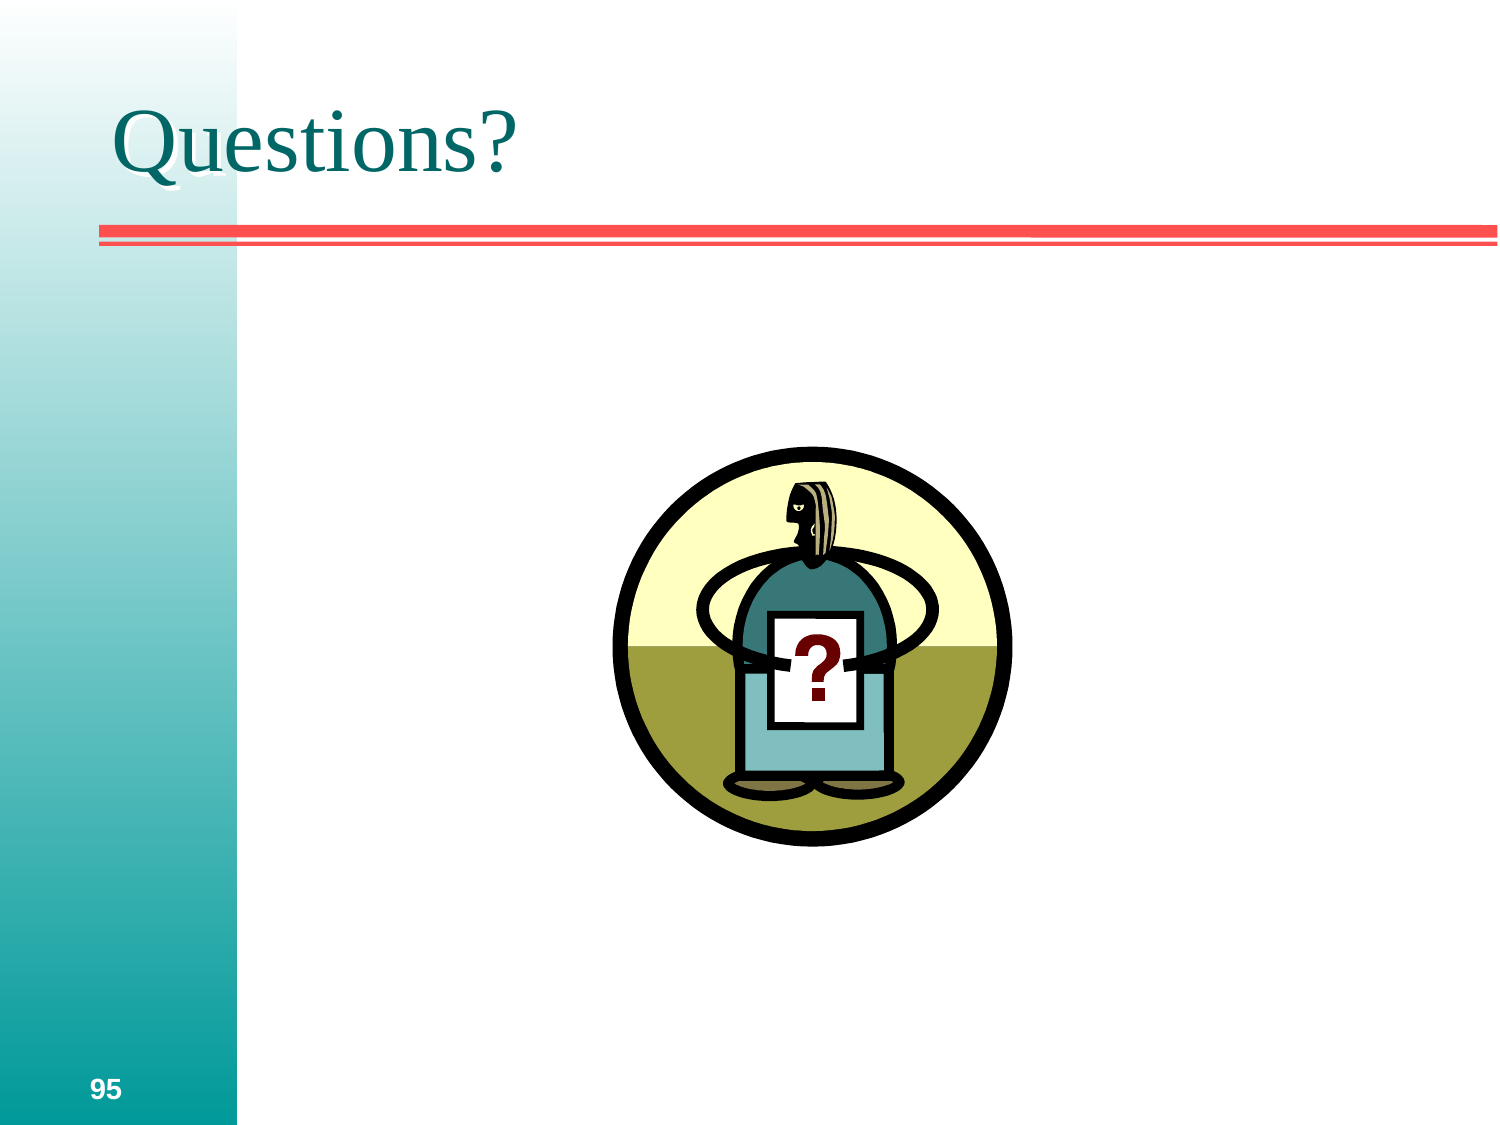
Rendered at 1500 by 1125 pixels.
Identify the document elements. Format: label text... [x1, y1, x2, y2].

slide_number 95 [62, 1050, 138, 1125]
title Questions? [96, 43, 1375, 225]
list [612, 446, 1013, 847]
